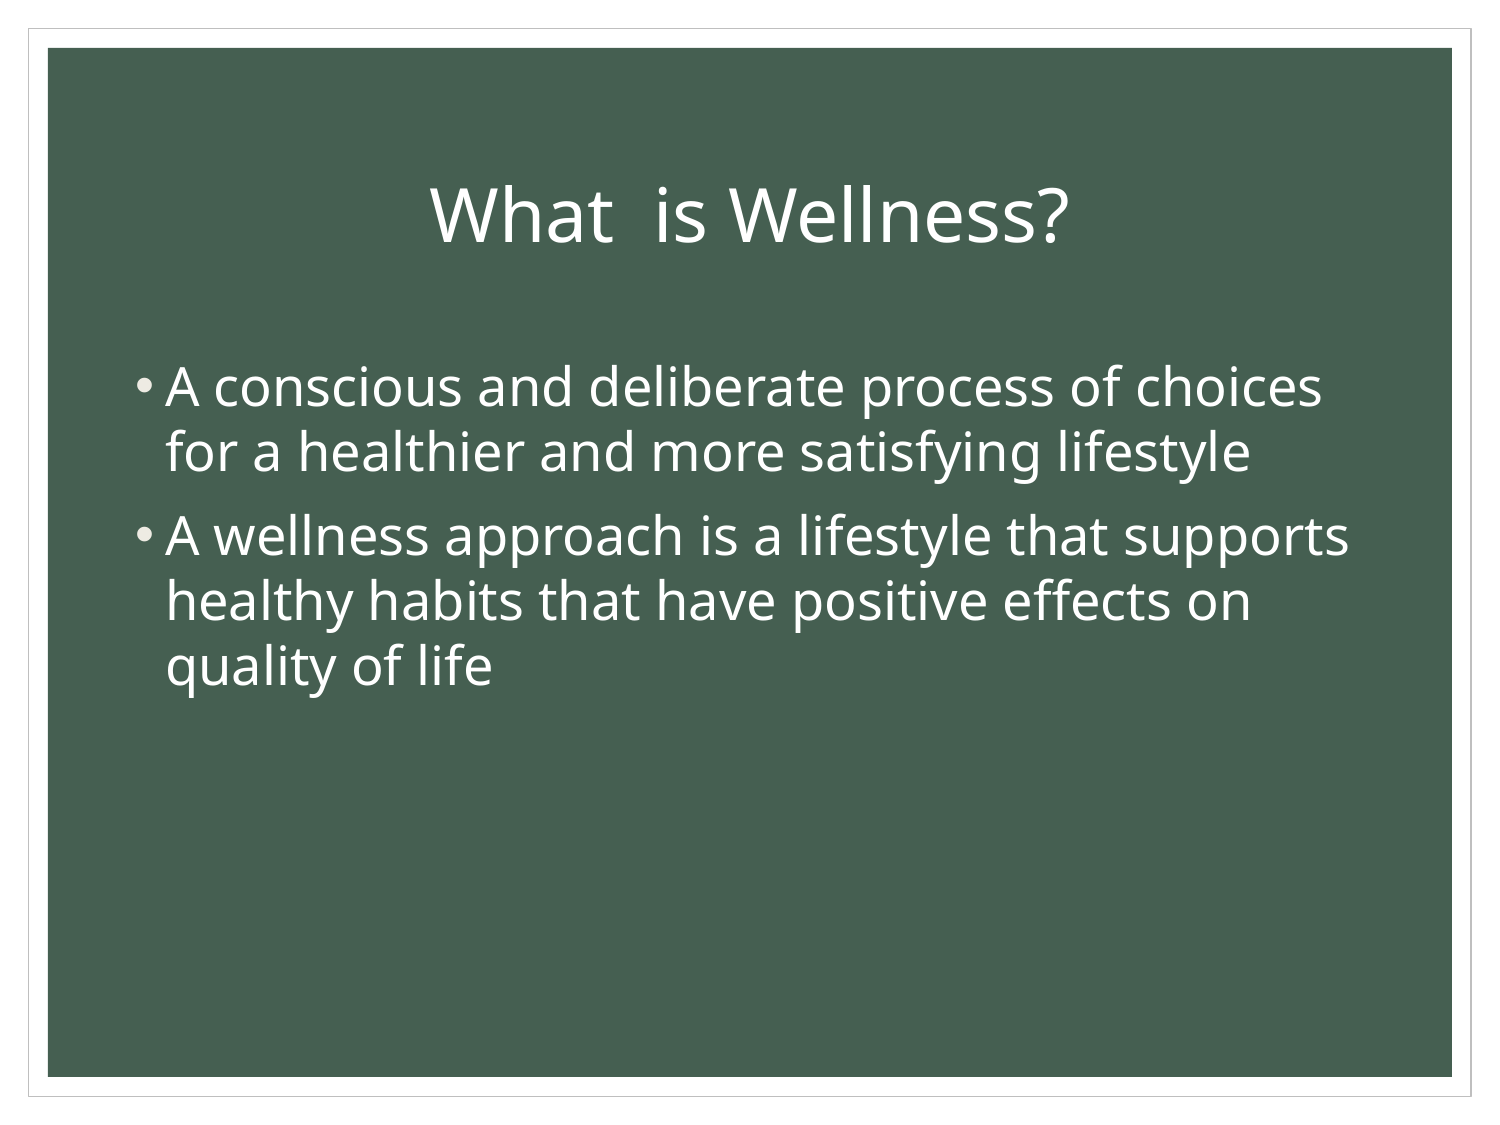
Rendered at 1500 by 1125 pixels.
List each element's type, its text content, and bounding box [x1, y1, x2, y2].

list A conscious and deliberate process of choices for a healthier and more satisfying lifestyle A wellness approach is a lifestyle that supports healthy habits that have positive effects on quality of life [120, 345, 1380, 990]
title What is Wellness? [120, 105, 1380, 331]
